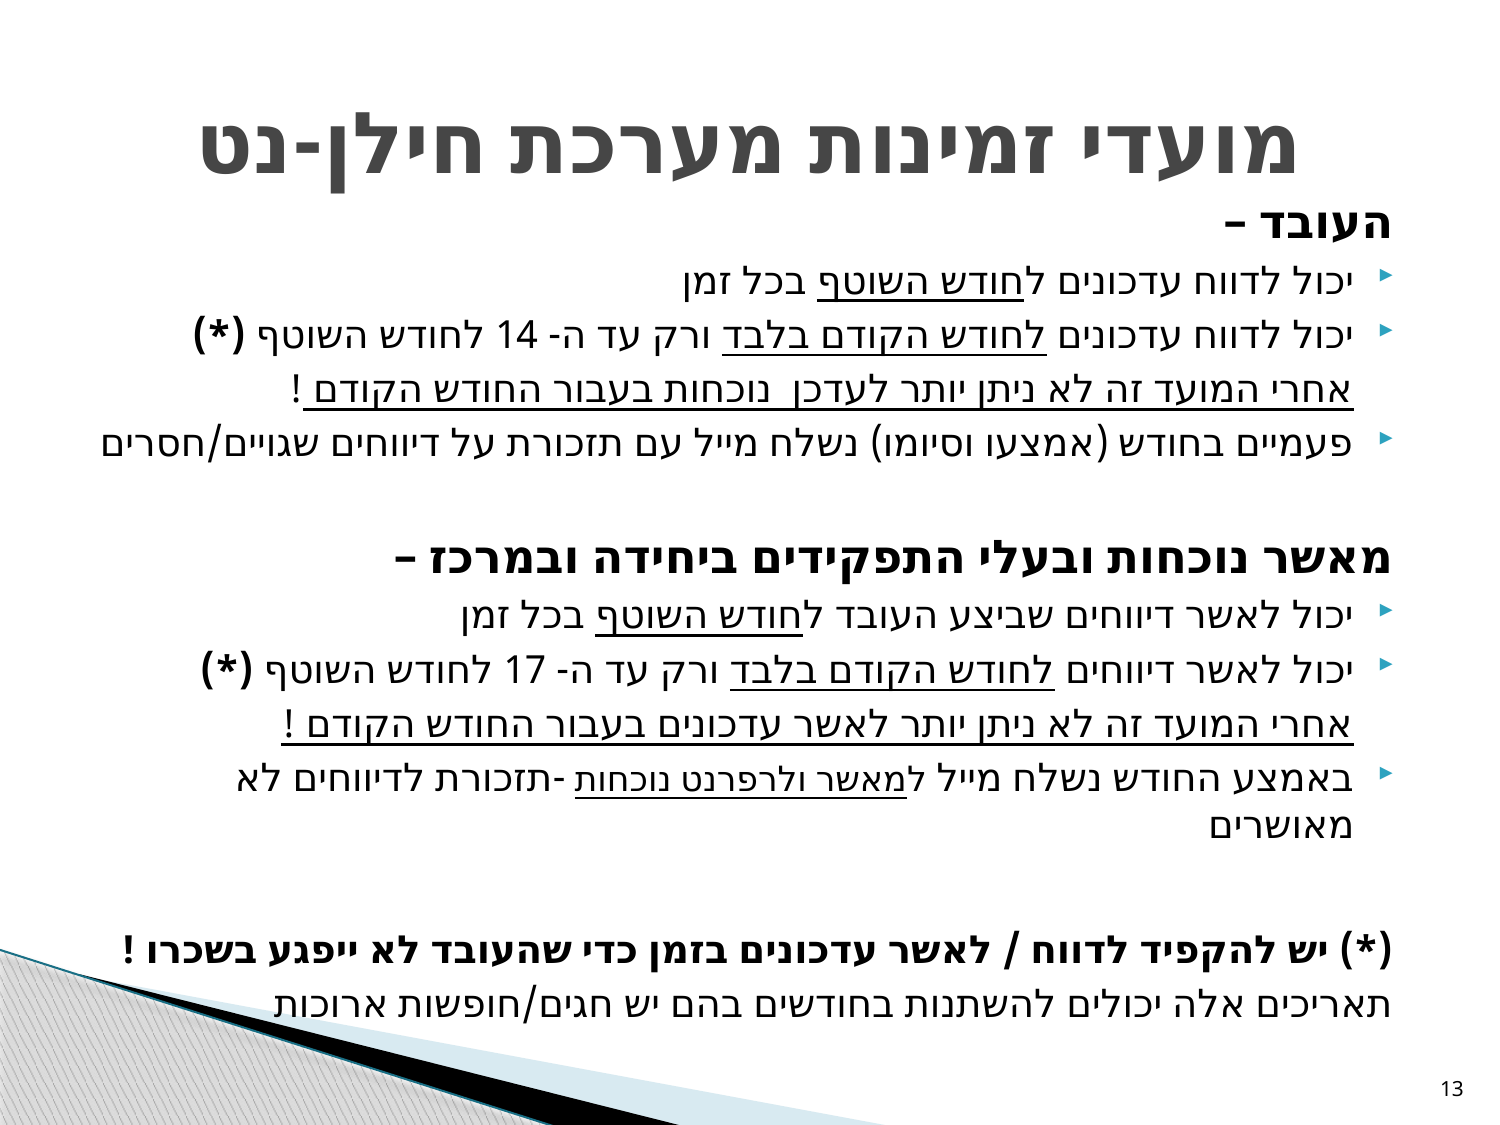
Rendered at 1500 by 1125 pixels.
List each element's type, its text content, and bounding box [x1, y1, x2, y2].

title מועדי זמינות מערכת חילן-נט [75, 45, 1425, 233]
slide_number 13 [1418, 1051, 1479, 1112]
list העובד – יכול לדווח עדכונים לחודש השוטף בכל זמן יכול לדווח עדכונים לחודש הקודם בלבד ורק עד ה- 14 לחודש השוטף (*) אחרי המועד זה לא ניתן יותר לעדכן נוכחות בעבור החודש הקודם ! פעמיים בחודש (אמצעו וסיומו) נשלח מייל עם תזכורת על דיווחים שגויים/חסרים מאשר נוכחות ובעלי התפקידים ביחידה ובמרכז – יכול לאשר דיווחים שביצע העובד לחודש השוטף בכל זמן יכול לאשר דיווחים לחודש הקודם בלבד ורק עד ה- 17 לחודש השוטף (*) אחרי המועד זה לא ניתן יותר לאשר עדכונים בעבור החודש הקודם ! באמצע החודש נשלח מייל למאשר ולרפרנט נוכחות -תזכורת לדיווחים לא מאושרים (*) יש להקפיד לדווח / לאשר עדכונים בזמן כדי שהעובד לא ייפגע בשכרו ! תאריכים אלה יכולים להשתנות בחודשים בהם יש חגים/חופשות ארוכות [64, 184, 1425, 1071]
